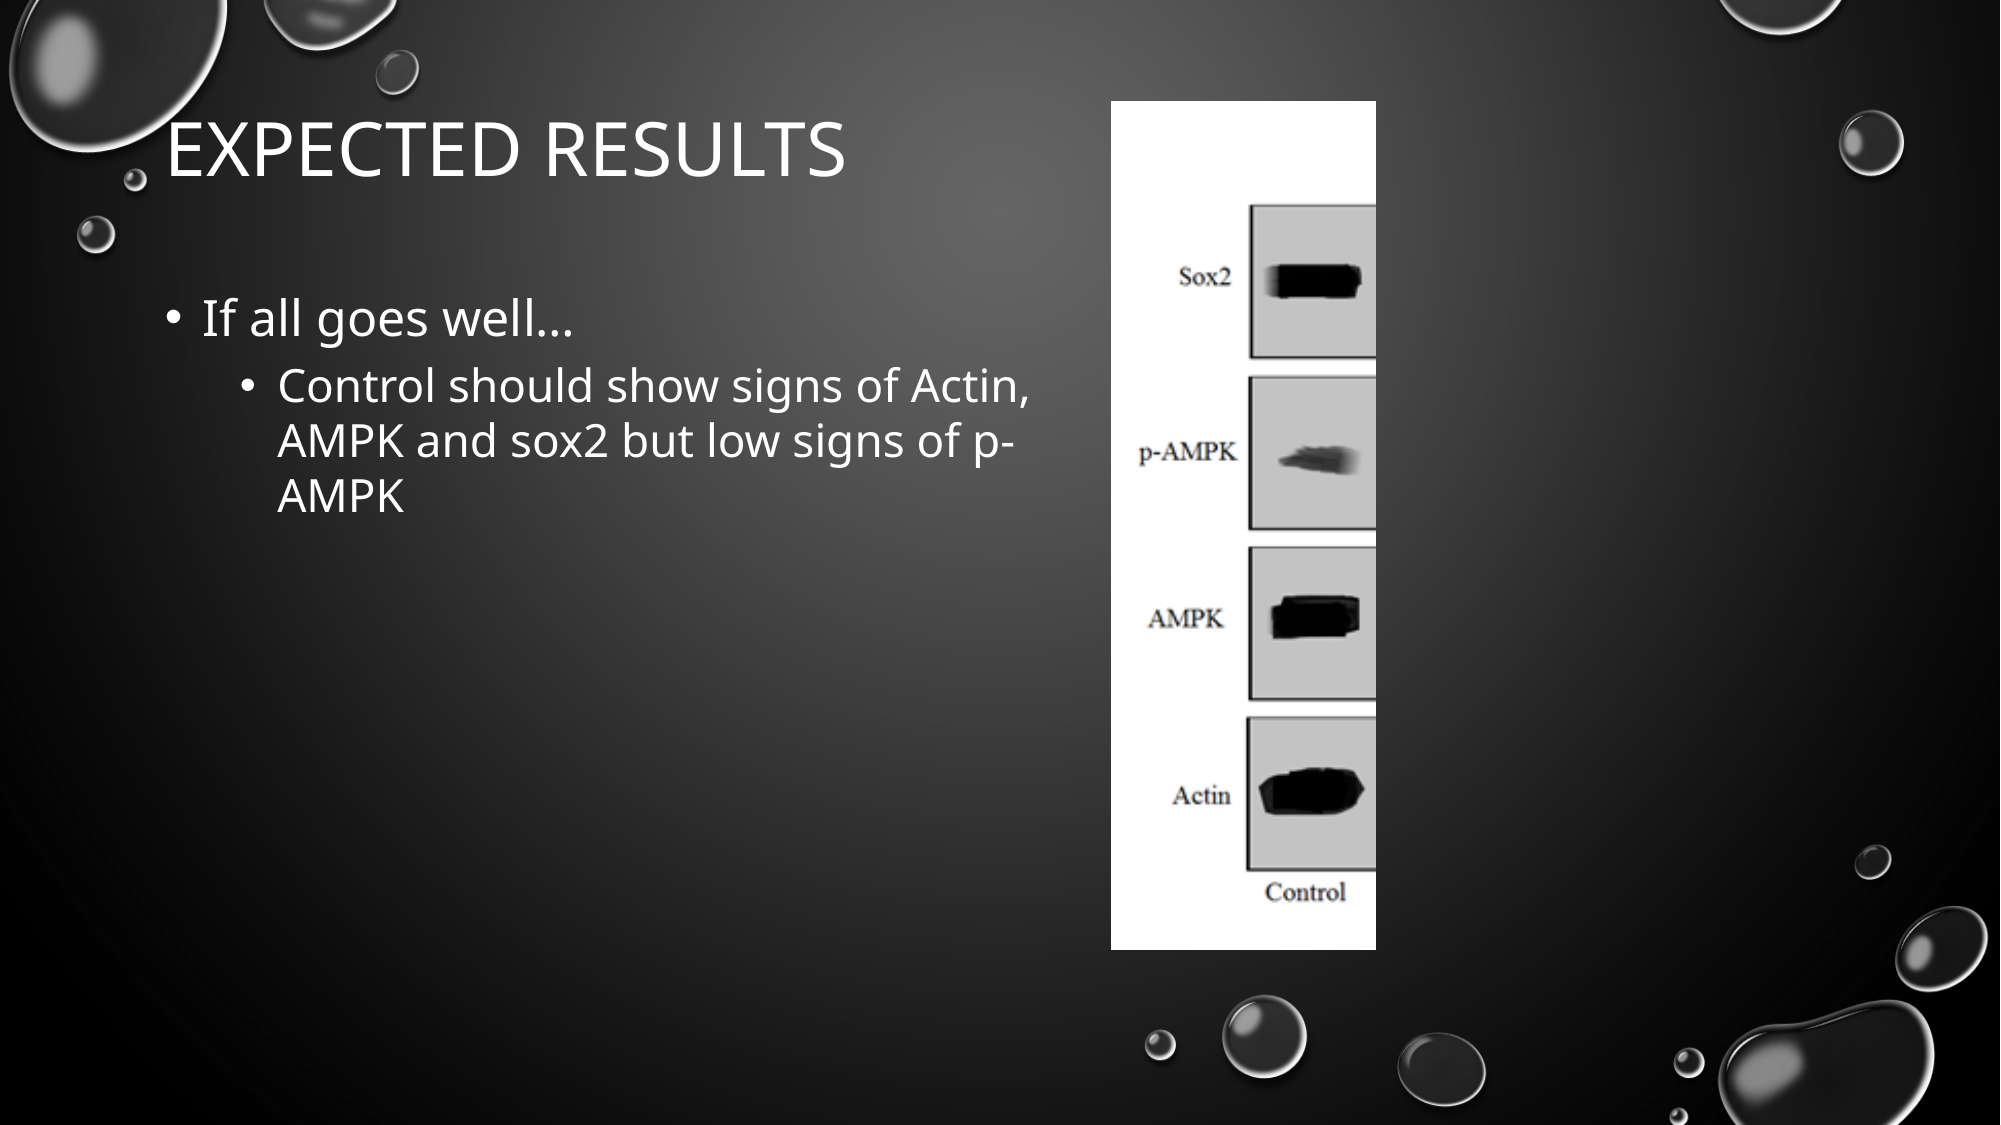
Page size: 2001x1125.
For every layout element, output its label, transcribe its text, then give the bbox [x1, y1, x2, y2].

list If all goes well… Control should show signs of Actin, AMPK and sox2 but low signs of p-AMPK [149, 278, 1093, 1050]
title Expected results [149, 21, 1851, 284]
picture [0, 0, 2000, 1125]
